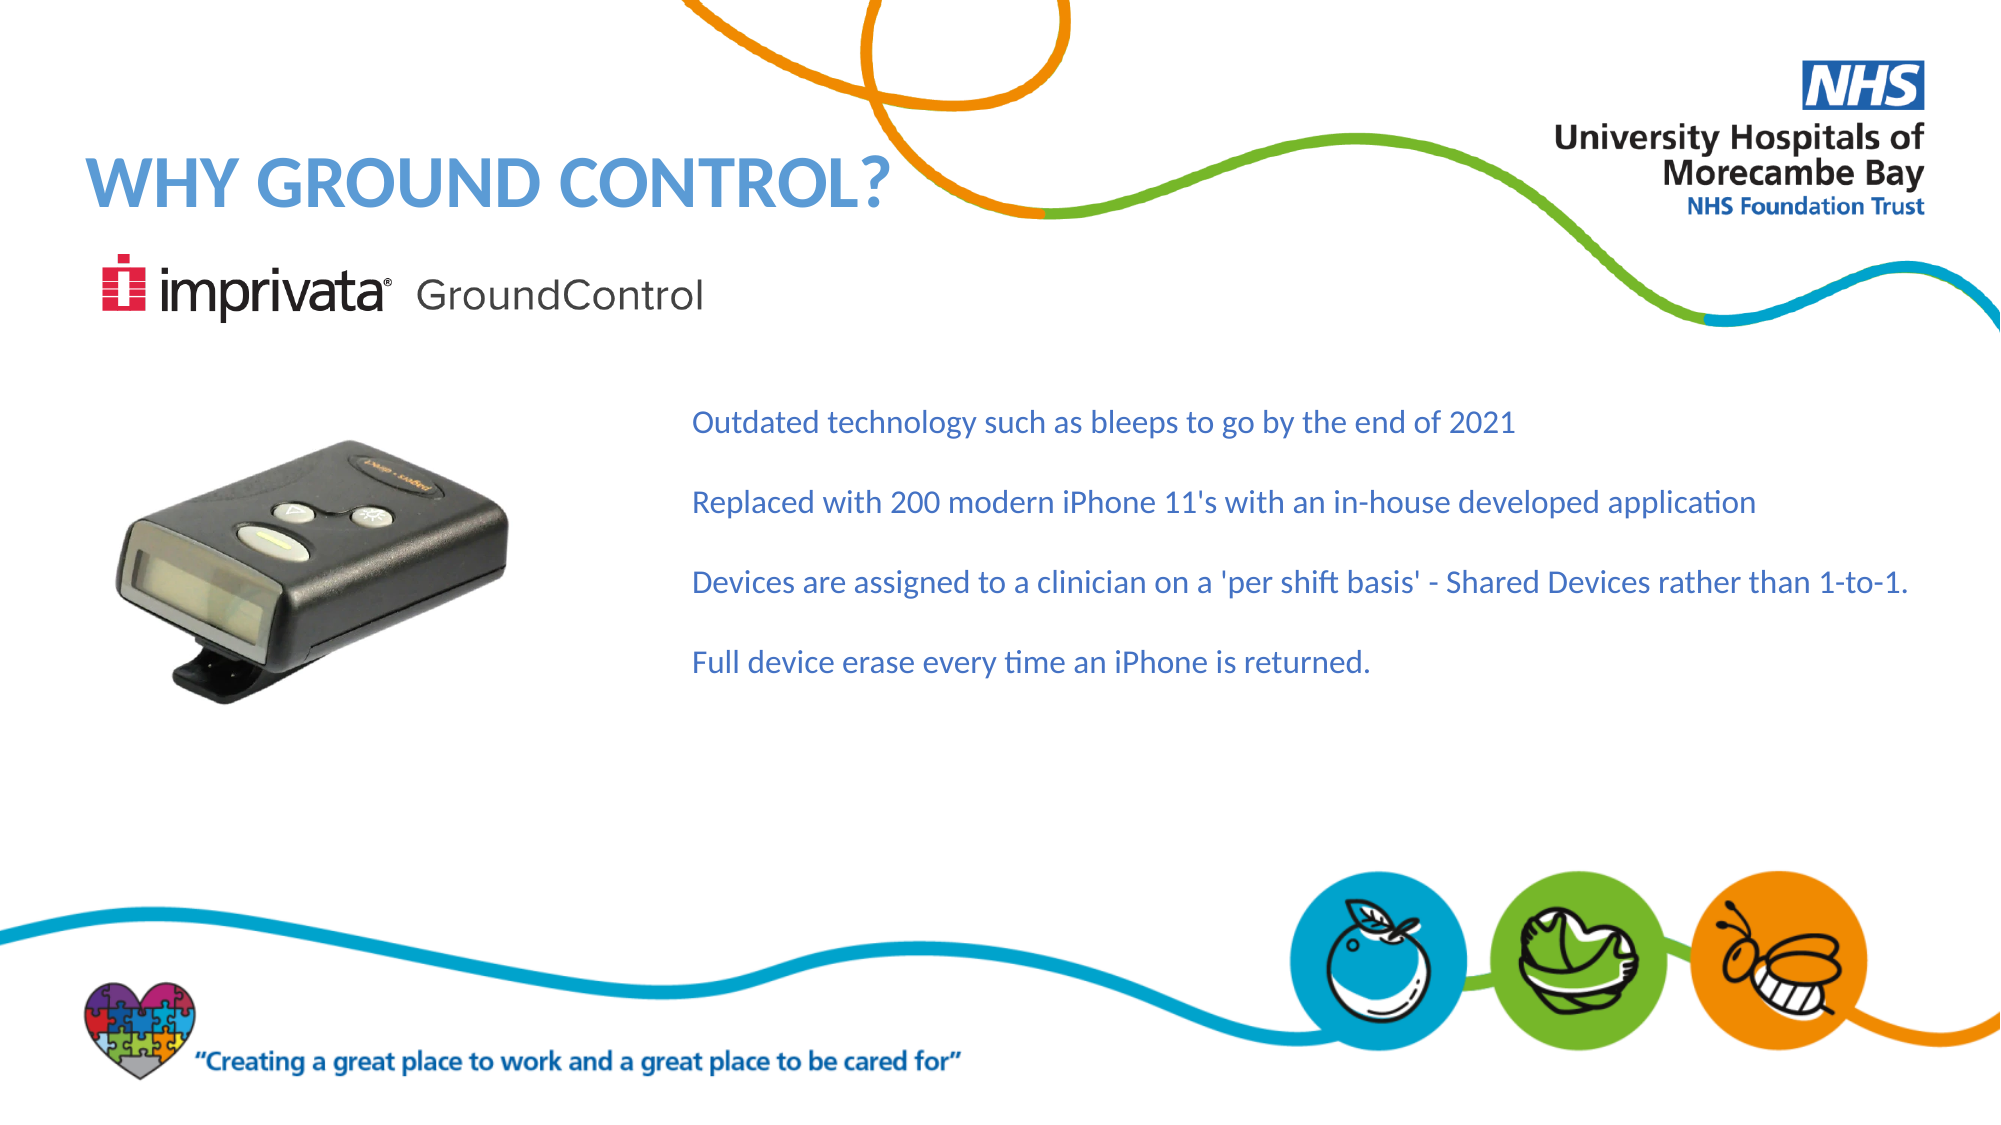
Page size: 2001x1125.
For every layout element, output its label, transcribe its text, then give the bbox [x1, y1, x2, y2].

picture [86, 346, 537, 797]
text_box Outdated technology such as bleeps to go by the end of 2021 Replaced with 200 modern iPhone 11's with an in-house developed application Devices are assigned to a clinician on a 'per shift basis' - Shared Devices rather than 1-to-1. Full device erase every time an iPhone is returned. [677, 393, 1946, 688]
text_box WHY GROUND CONTROL? [70, 124, 541, 230]
picture [0, 853, 2000, 1125]
picture [1327, 900, 1431, 1023]
picture [102, 254, 705, 324]
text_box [541, 0, 2000, 336]
